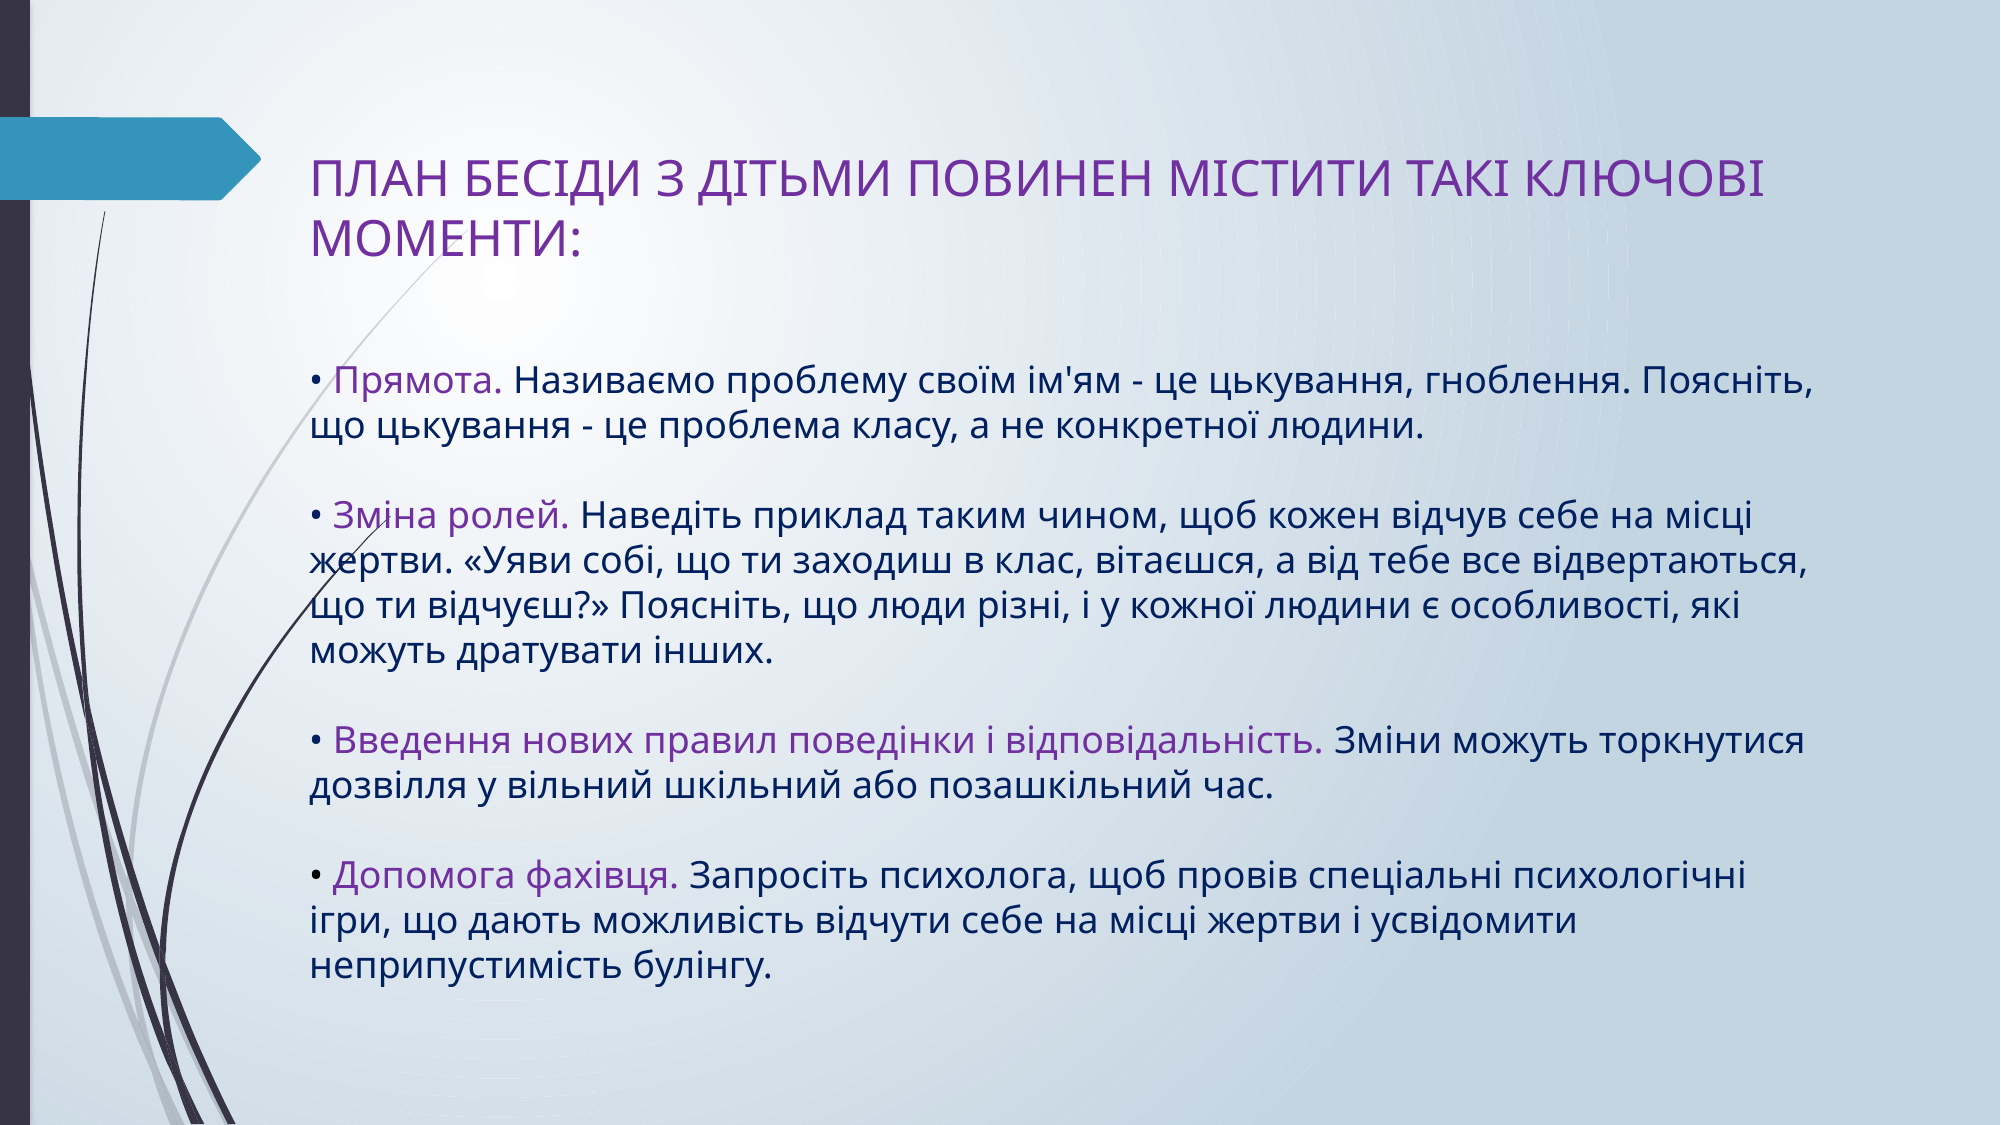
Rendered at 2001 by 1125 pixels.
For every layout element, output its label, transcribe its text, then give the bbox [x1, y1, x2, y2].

text_box ПЛАН БЕСІДИ З ДІТЬМИ ПОВИНЕН МІСТИТИ ТАКІ КЛЮЧОВІ МОМЕНТИ: • Прямота. Називаємо проблему своїм ім'ям - це цькування, гноблення. Поясніть, що цькування - це проблема класу, а не конкретної людини. • Зміна ролей. Наведіть приклад таким чином, щоб кожен відчув себе на місці жертви. «Уяви собі, що ти заходиш в клас, вітаєшся, а від тебе все відвертаються, що ти відчуєш?» Поясніть, що люди різні, і у кожної людини є особливості, які можуть дратувати інших. • Введення нових правил поведінки і відповідальність. Зміни можуть торкнутися дозвілля у вільний шкільний або позашкільний час. • Допомога фахівця. Запросіть психолога, щоб провів спеціальні психологічні ігри, що дають можливість відчути себе на місці жертви і усвідомити неприпустимість булінгу. [294, 138, 1844, 994]
